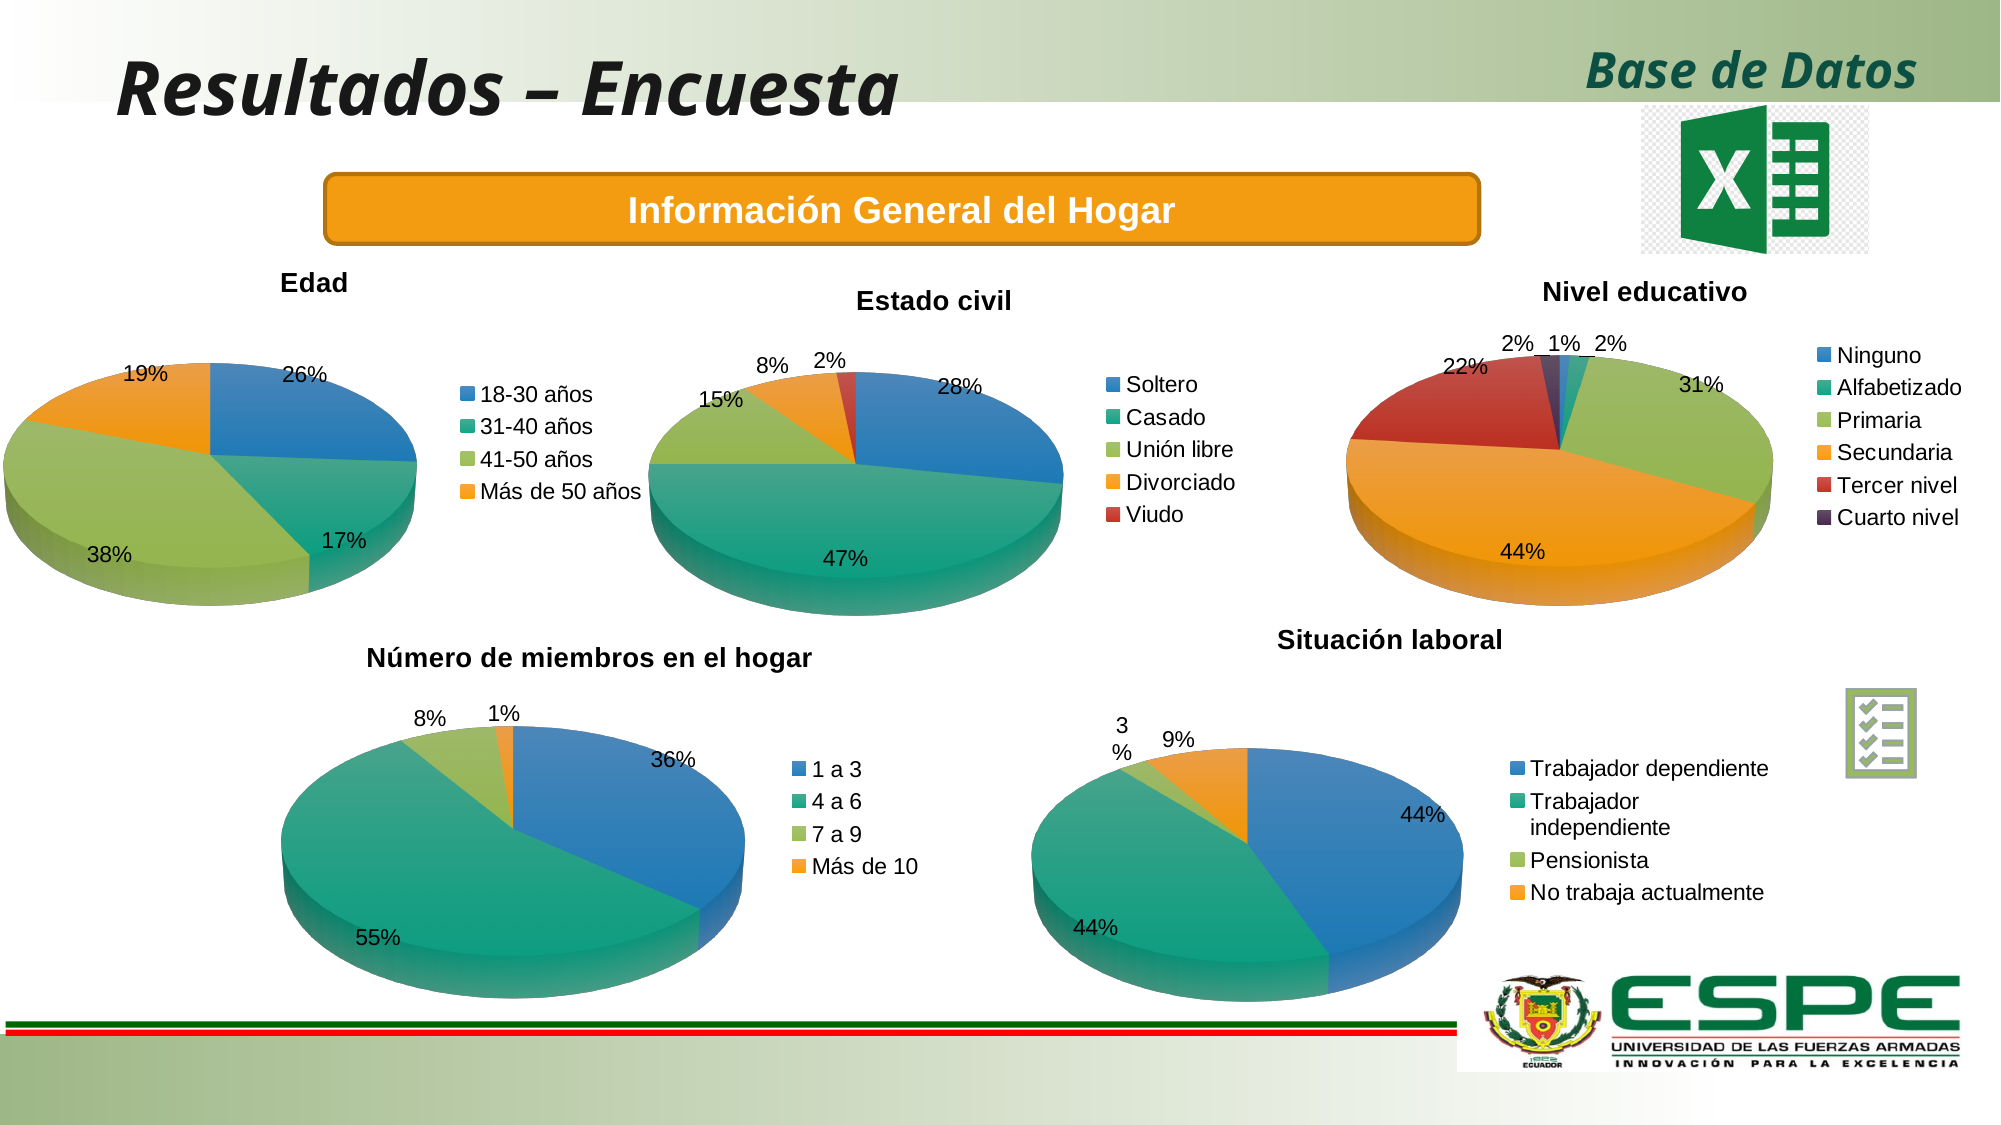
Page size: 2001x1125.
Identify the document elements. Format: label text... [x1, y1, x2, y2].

chart [0, 243, 1983, 1062]
text_box Información General del Hogar [323, 171, 1482, 246]
picture [1456, 968, 1994, 1072]
picture [1828, 680, 1934, 786]
text_box Resultados – Encuesta [100, 42, 1571, 140]
picture [1640, 104, 1869, 253]
text_box Base de Datos [1570, 38, 1946, 108]
